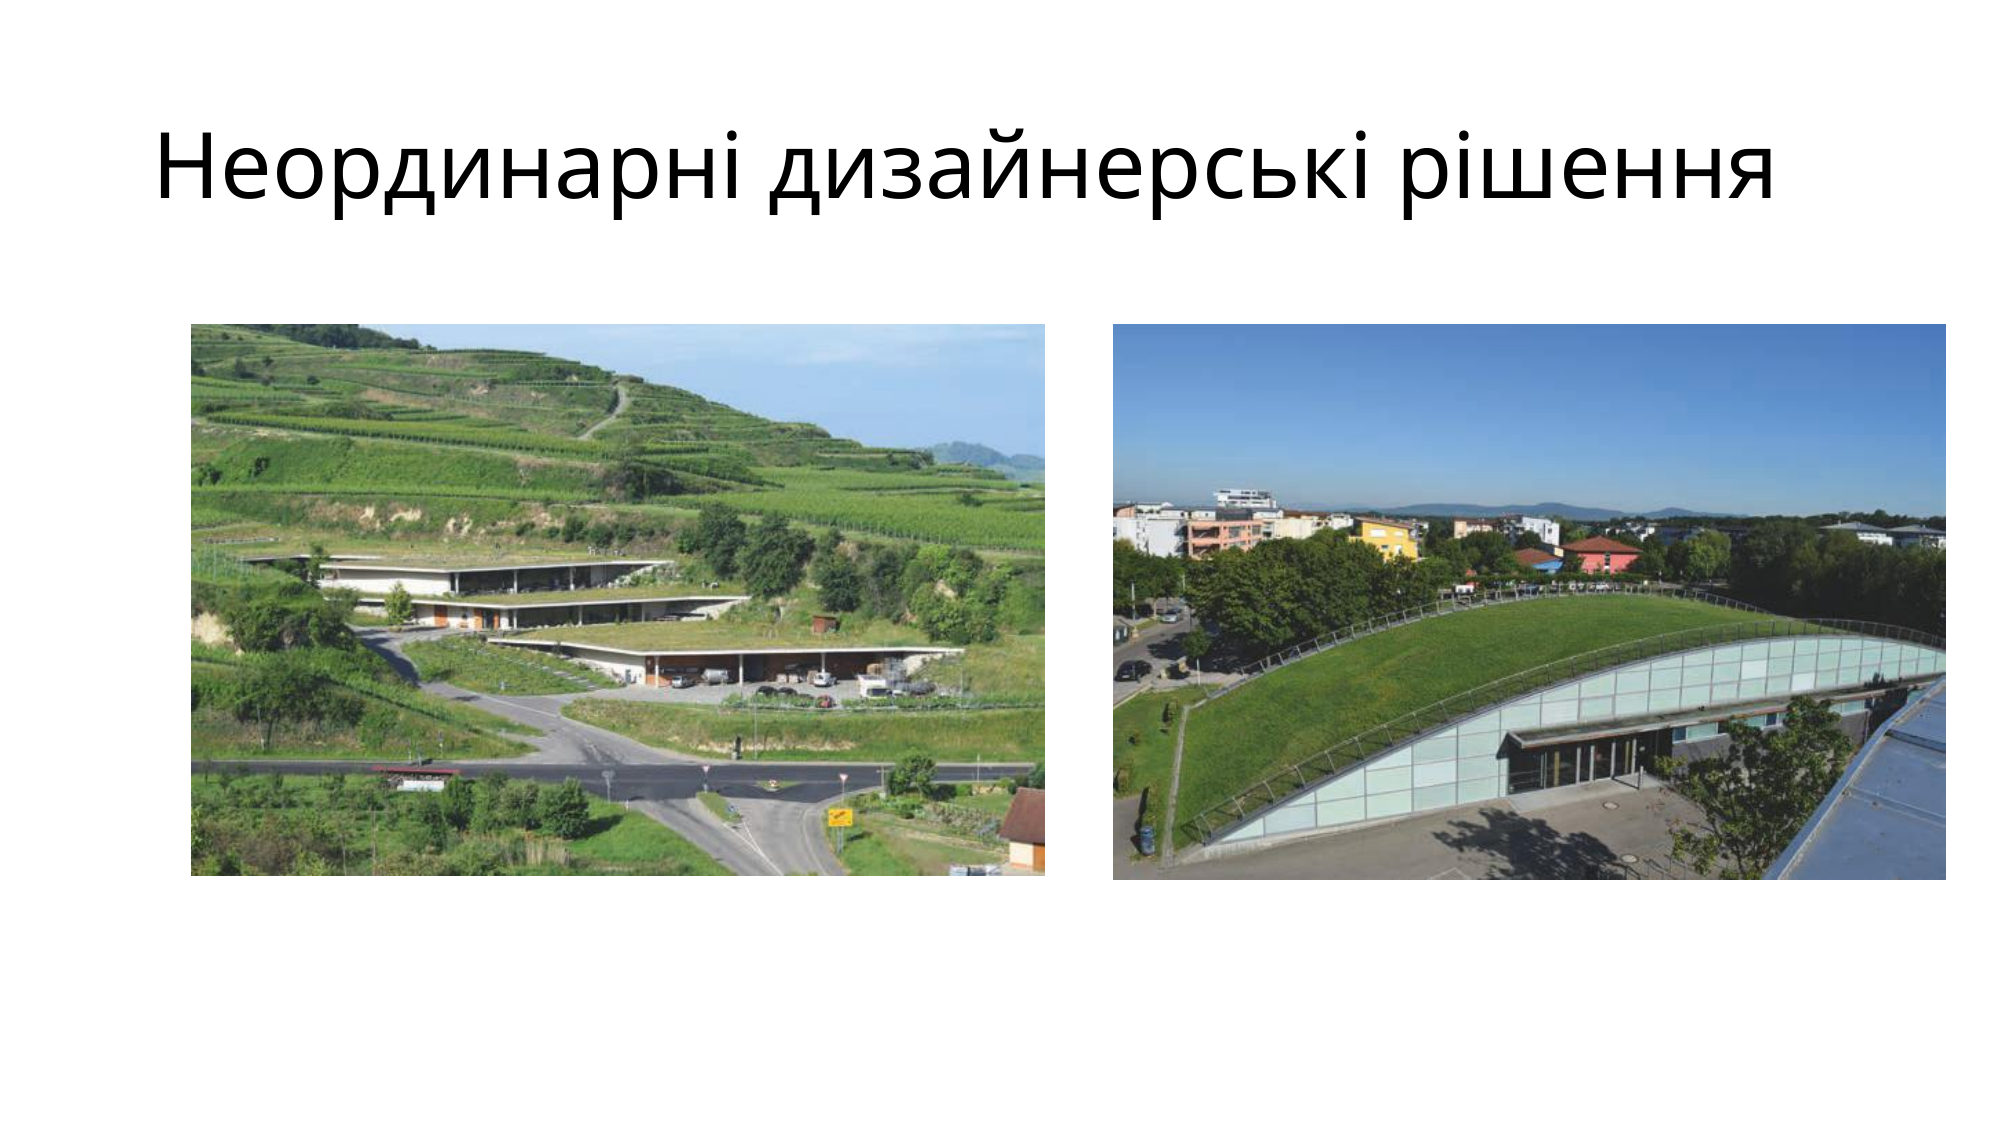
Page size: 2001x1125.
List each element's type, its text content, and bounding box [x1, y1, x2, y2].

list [191, 324, 1045, 876]
picture [1113, 324, 1946, 880]
title Неординарні дизайнерські рішення [137, 59, 1863, 278]
